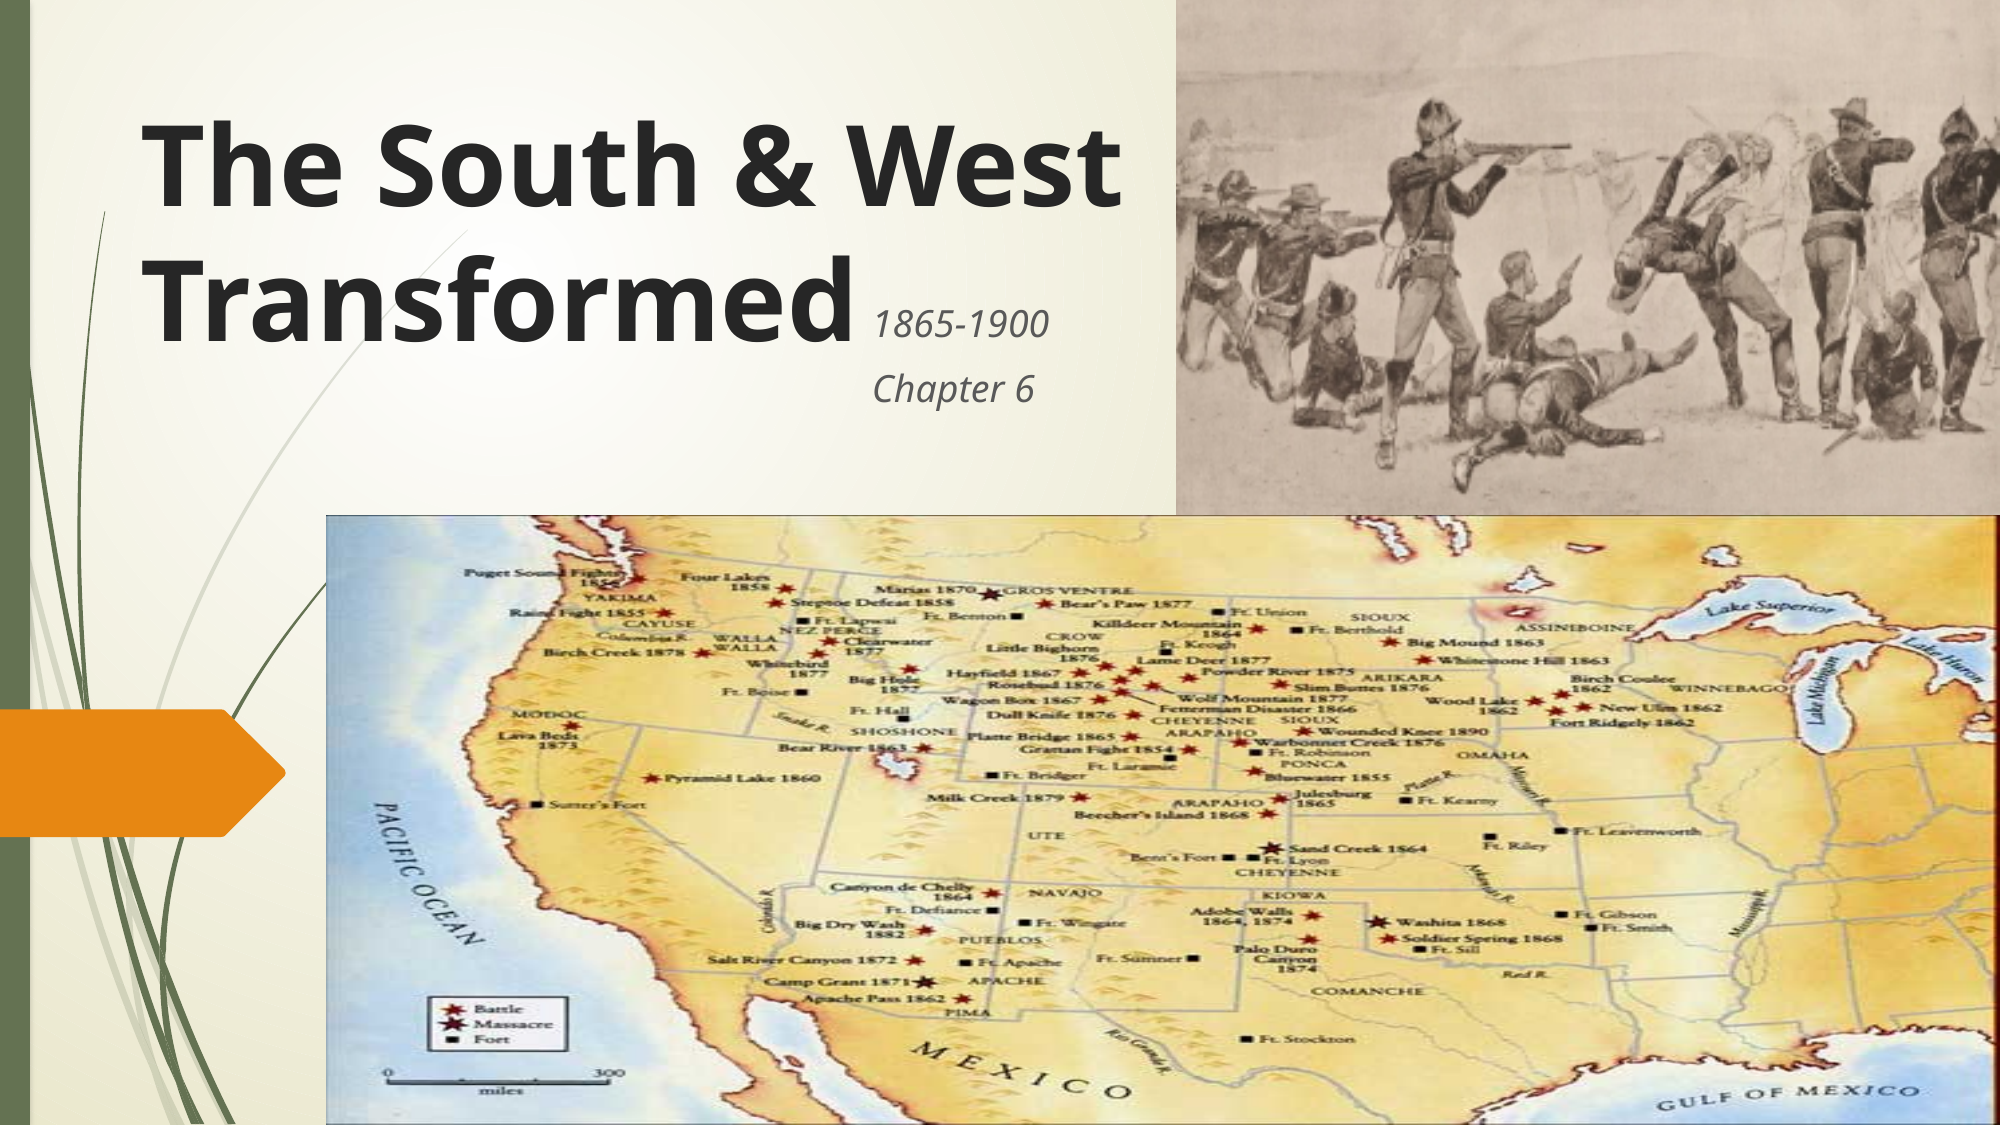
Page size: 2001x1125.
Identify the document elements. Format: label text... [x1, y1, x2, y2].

subtitle 1865-1900 Chapter 6 [856, 292, 1171, 477]
title The South & West Transformed [125, 0, 1176, 372]
picture [326, 0, 2000, 1125]
